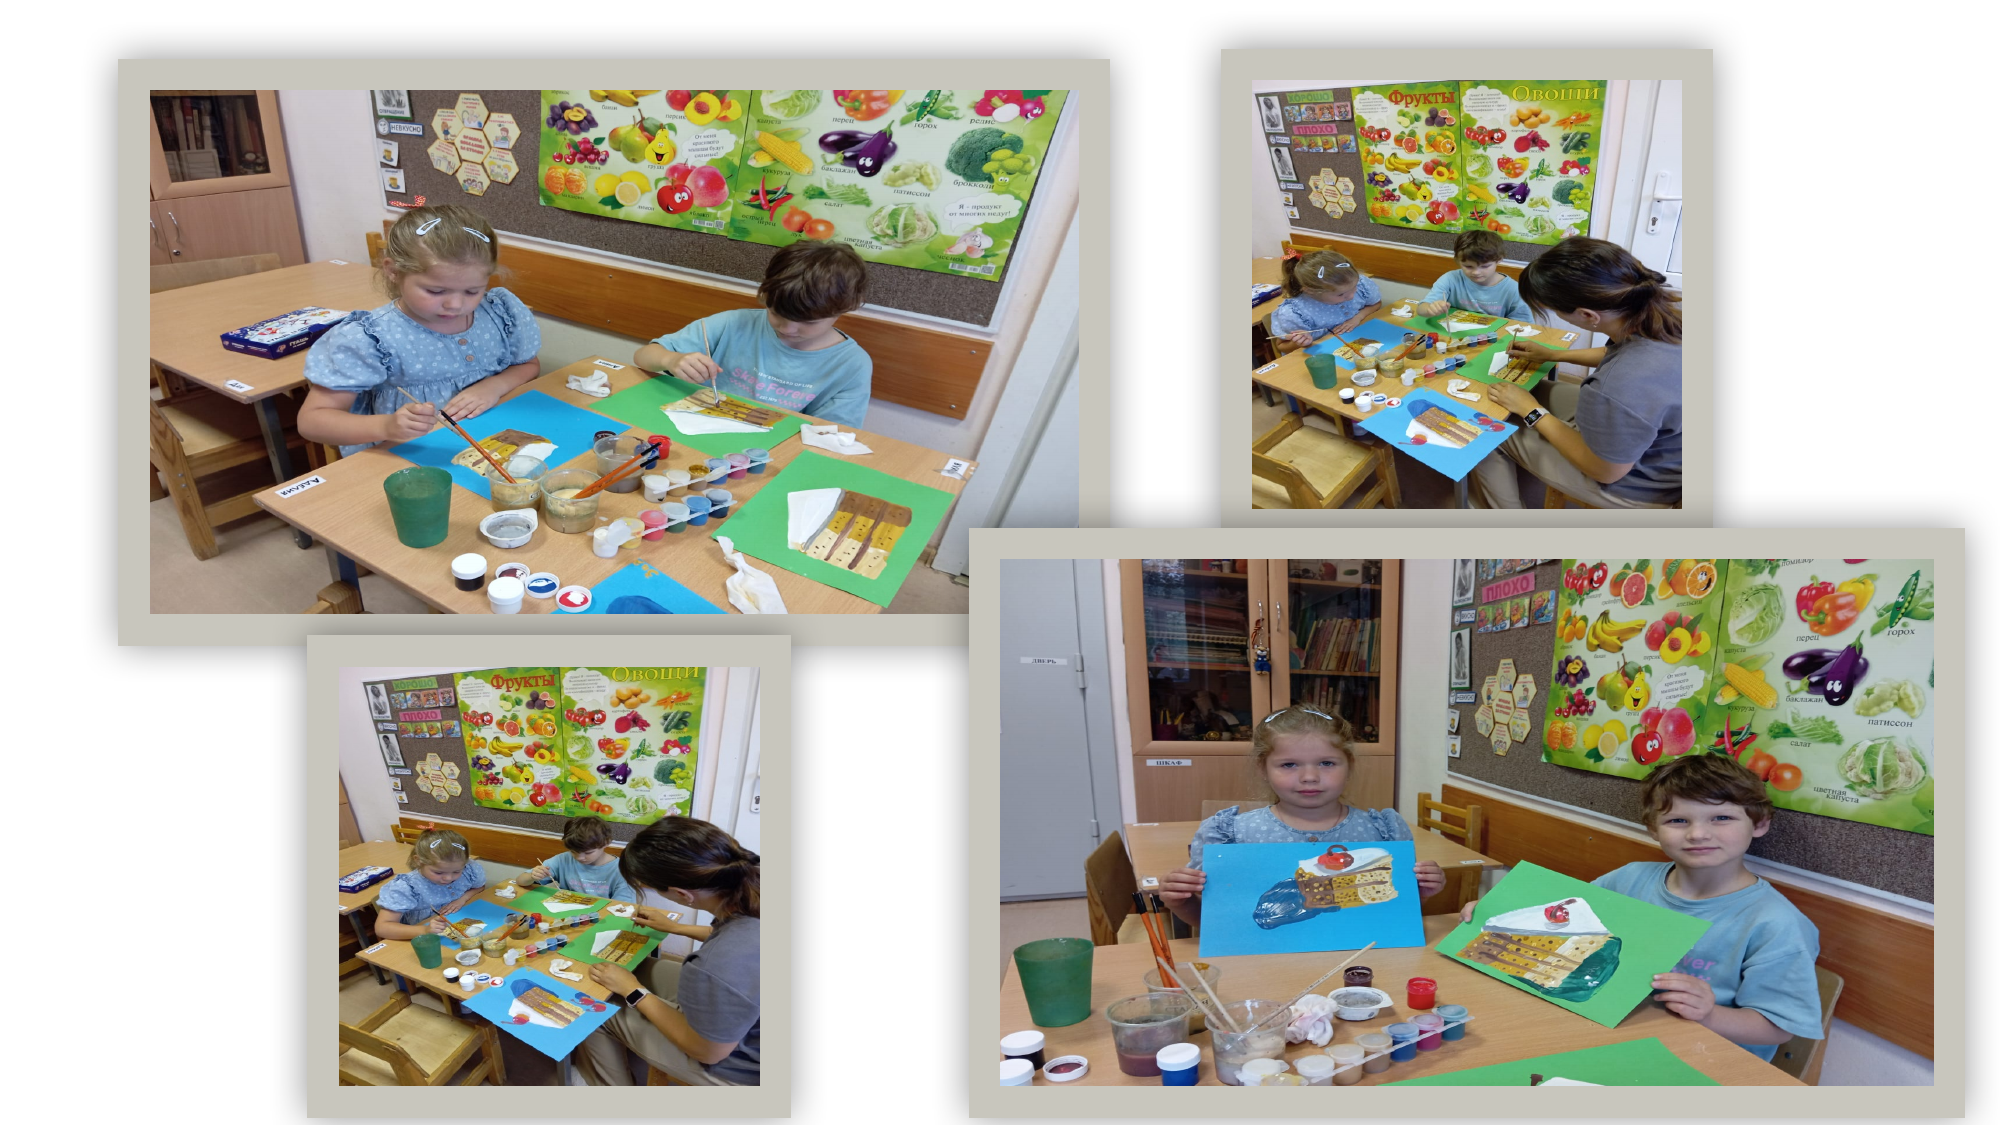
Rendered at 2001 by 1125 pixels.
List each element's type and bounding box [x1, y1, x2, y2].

picture [149, 89, 1934, 1087]
picture [338, 666, 760, 1087]
list [1251, 79, 1683, 509]
